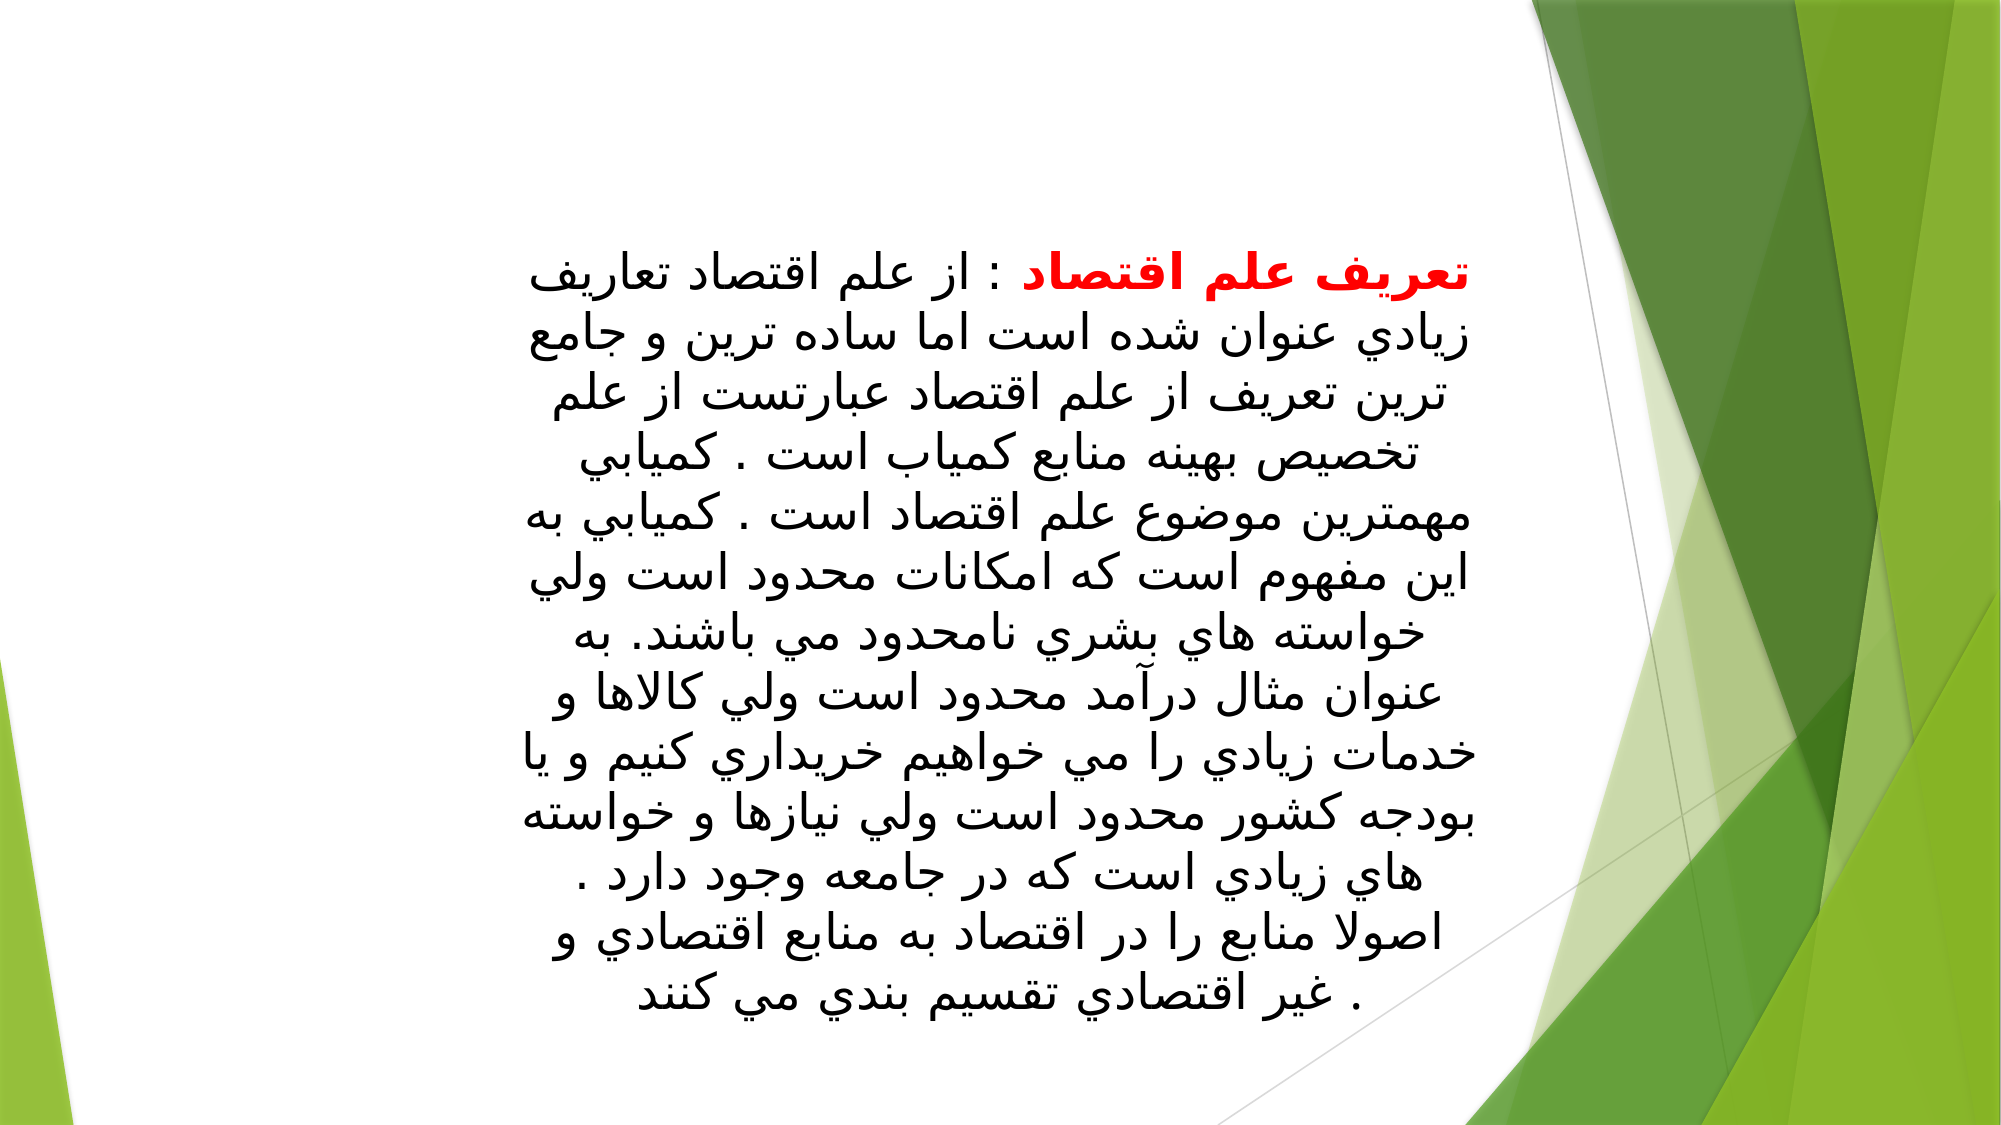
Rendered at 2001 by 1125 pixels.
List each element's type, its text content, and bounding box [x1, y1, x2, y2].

text_box تعريف علم اقتصاد : از علم اقتصاد تعاريف زيادي عنوان شده است اما ساده ترين و جامع ترين تعريف از علم اقتصاد عبارتست از علم تخصيص بهينه منابع كمياب است . كميابي مهمترين موضوع علم اقتصاد است . كميابي به اين مفهوم است كه امكانات محدود است ولي خواسته هاي بشري نامحدود مي باشند. به عنوان مثال درآمد محدود است ولي كالاها و خدمات زيادي را مي خواهيم خريداري كنيم و يا بودجه كشور محدود است ولي نيازها و خواسته هاي زيادي است كه در جامعه وجود دارد . اصولا منابع را در اقتصاد به منابع اقتصادي و غير اقتصادي تقسيم بندي مي كنند . [500, 231, 1500, 1087]
